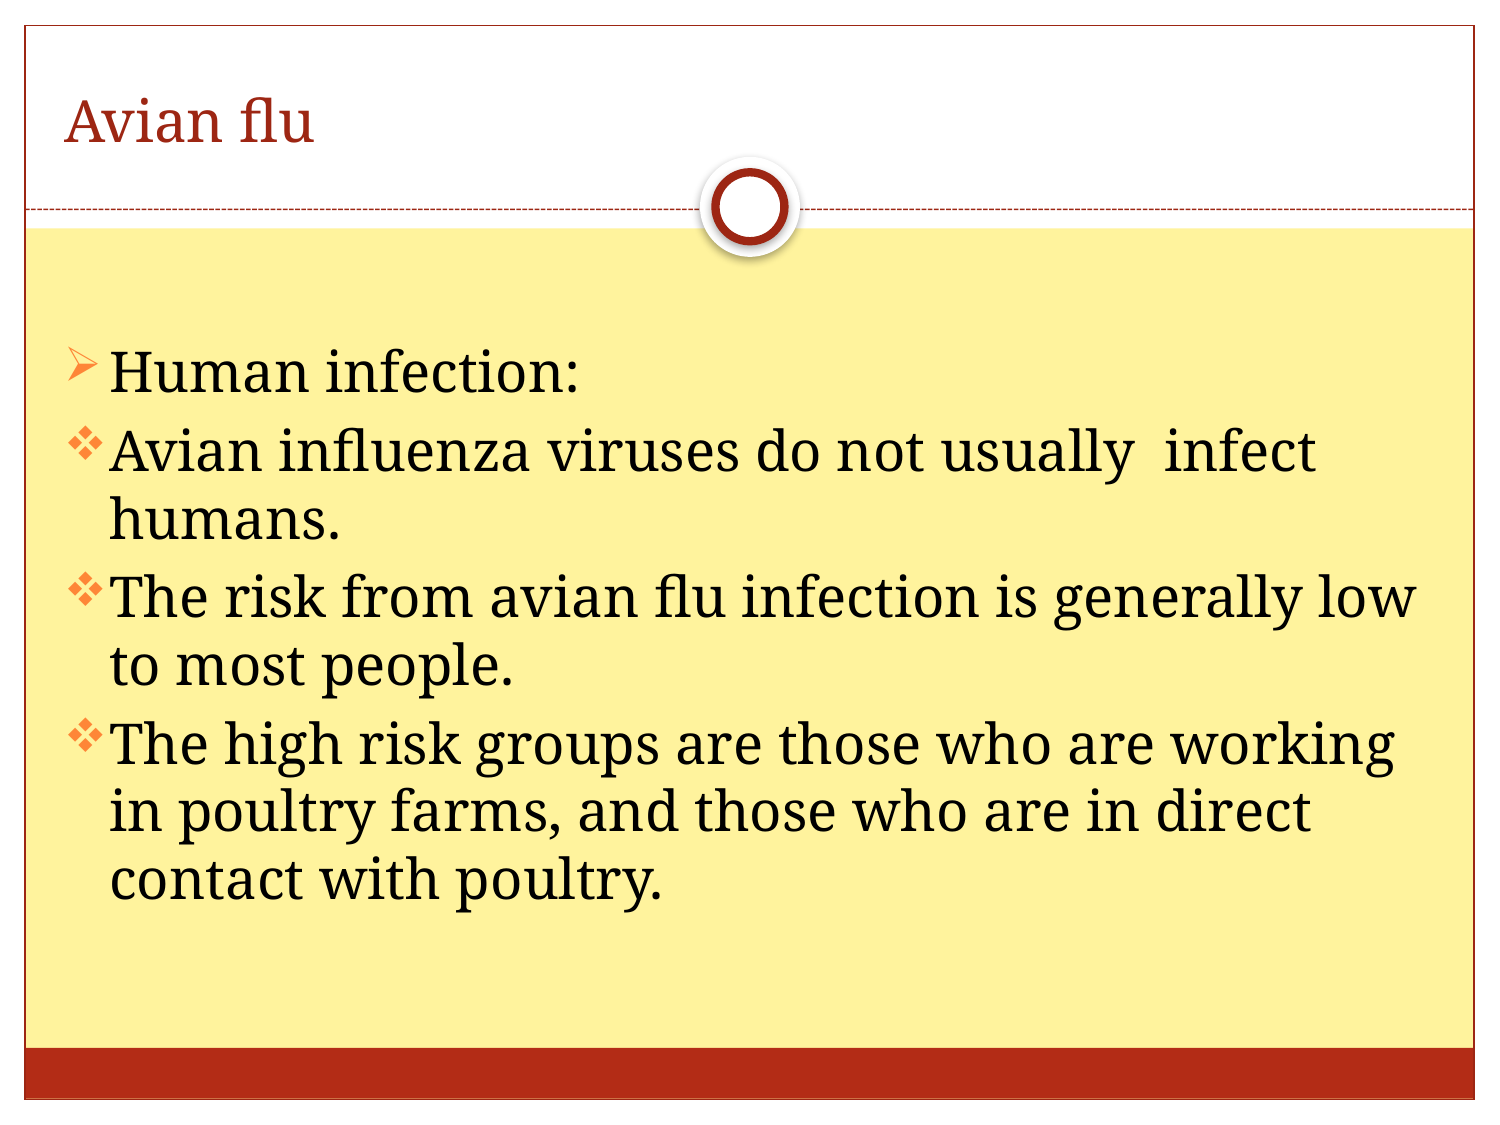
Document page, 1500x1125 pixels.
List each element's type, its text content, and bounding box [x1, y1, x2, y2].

title Avian flu [49, 37, 1450, 162]
list Human infection: Avian influenza viruses do not usually infect humans. The risk from avian flu infection is generally low to most people. The high risk groups are those who are working in poultry farms, and those who are in direct contact with poultry. [49, 250, 1445, 1001]
